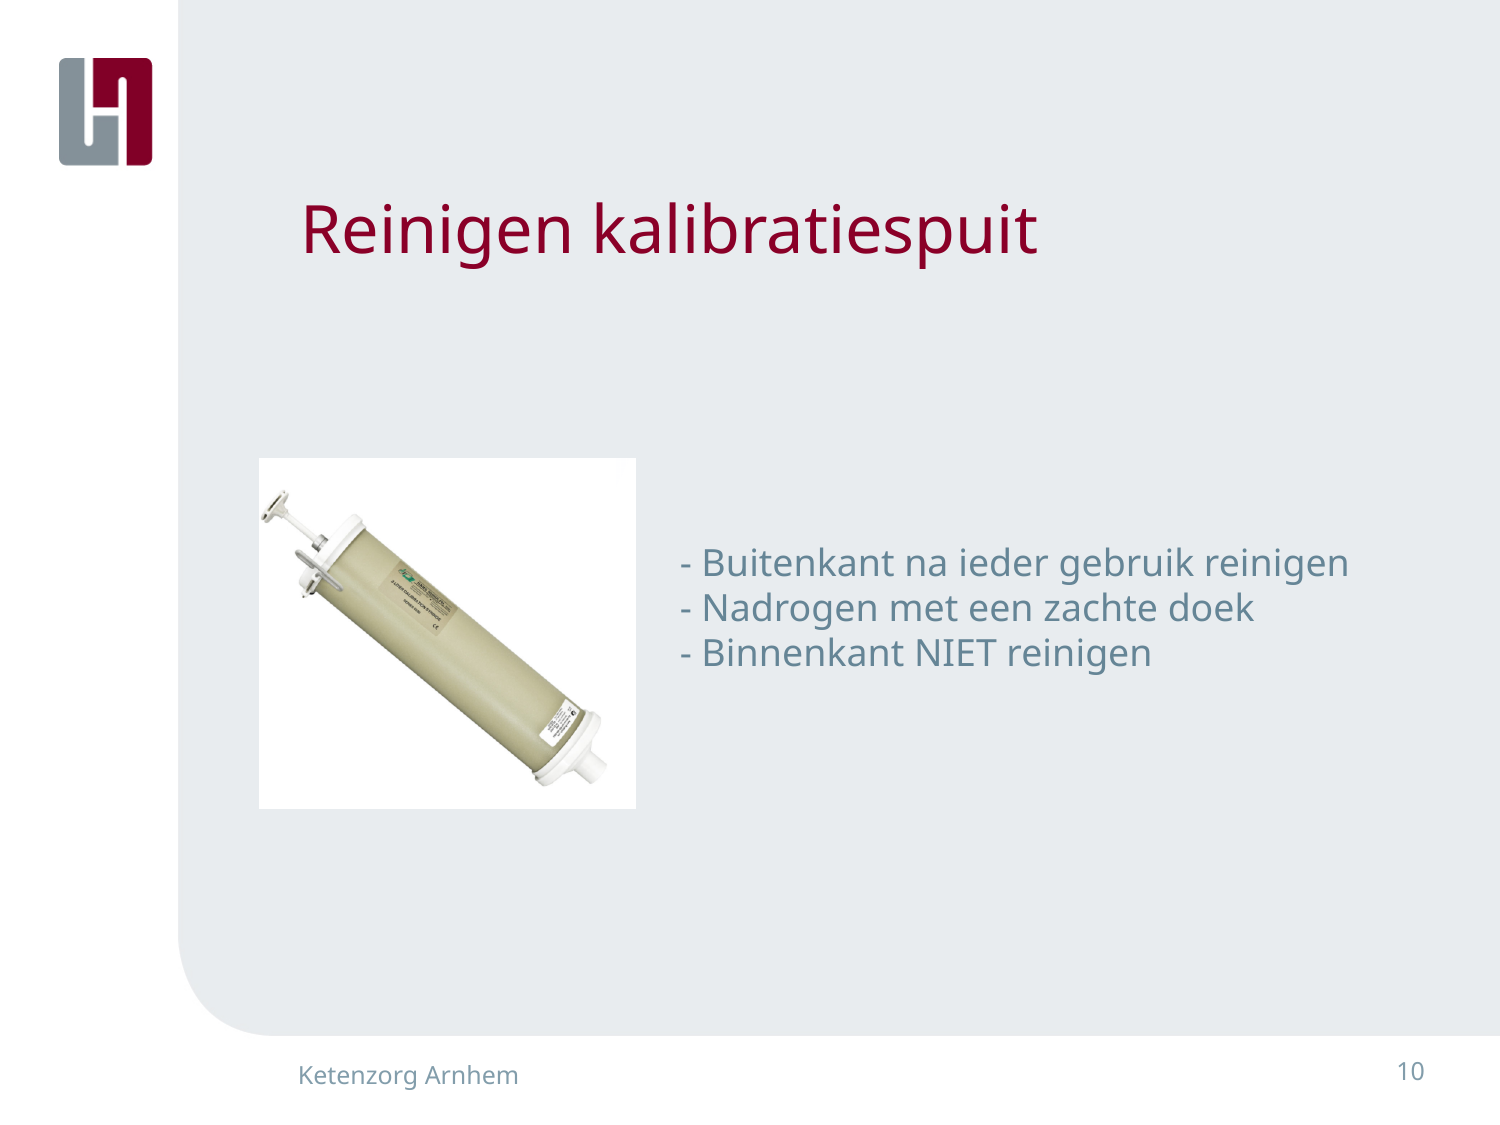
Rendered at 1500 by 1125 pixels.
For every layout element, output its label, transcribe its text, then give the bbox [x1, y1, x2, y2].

slide_number 10 [1074, 1042, 1425, 1103]
text_box - Buitenkant na ieder gebruik reinigen - Nadrogen met een zachte doek - Binnenkant NIET reinigen [664, 531, 1457, 682]
title Reinigen kalibratiespuit [300, 186, 1409, 374]
picture [0, 0, 1500, 1125]
